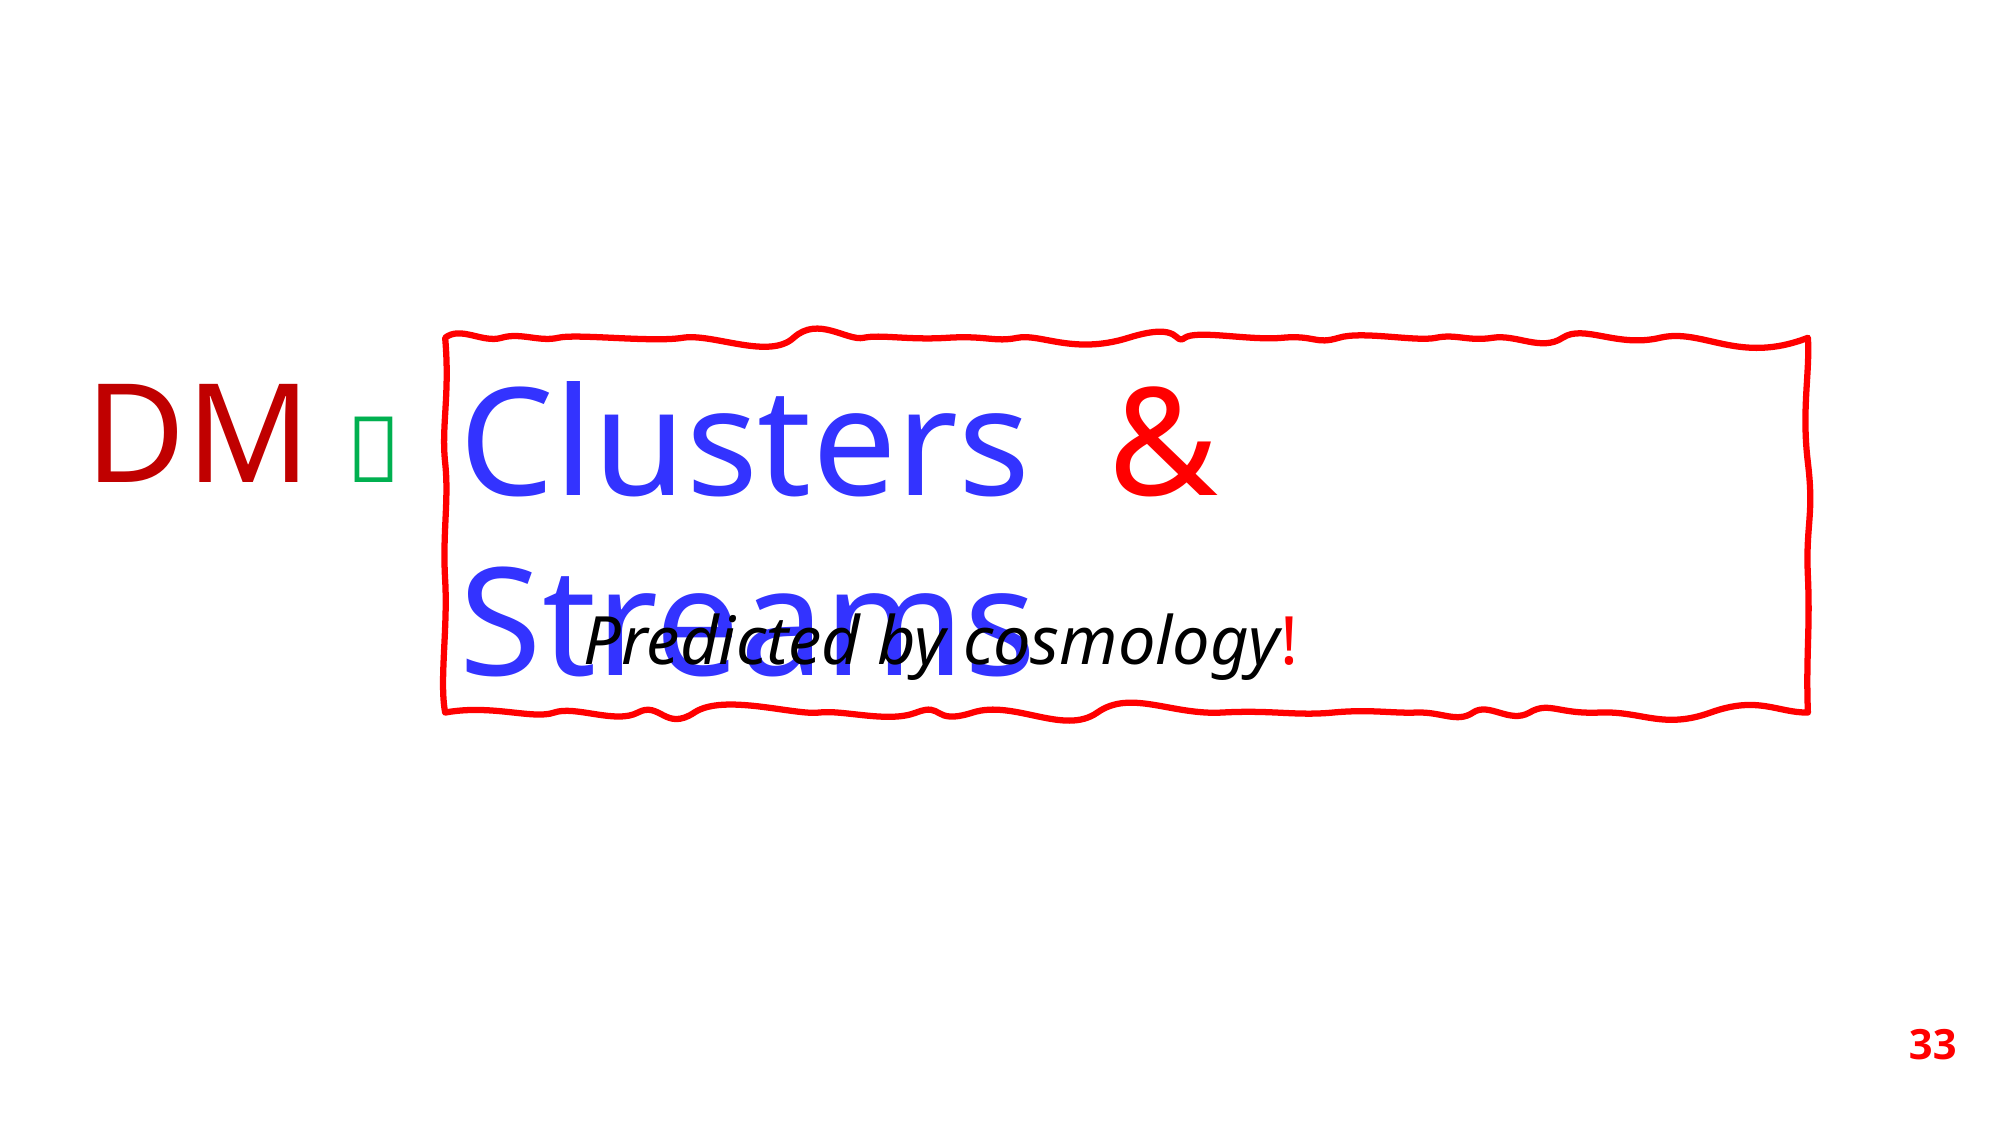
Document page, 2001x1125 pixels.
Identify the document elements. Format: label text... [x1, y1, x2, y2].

text_box Predicted by cosmology! [569, 590, 1314, 685]
text_box 33 [1909, 1017, 1957, 1068]
text_box Clusters & Streams [443, 328, 1811, 721]
text_box DM  [71, 337, 417, 518]
